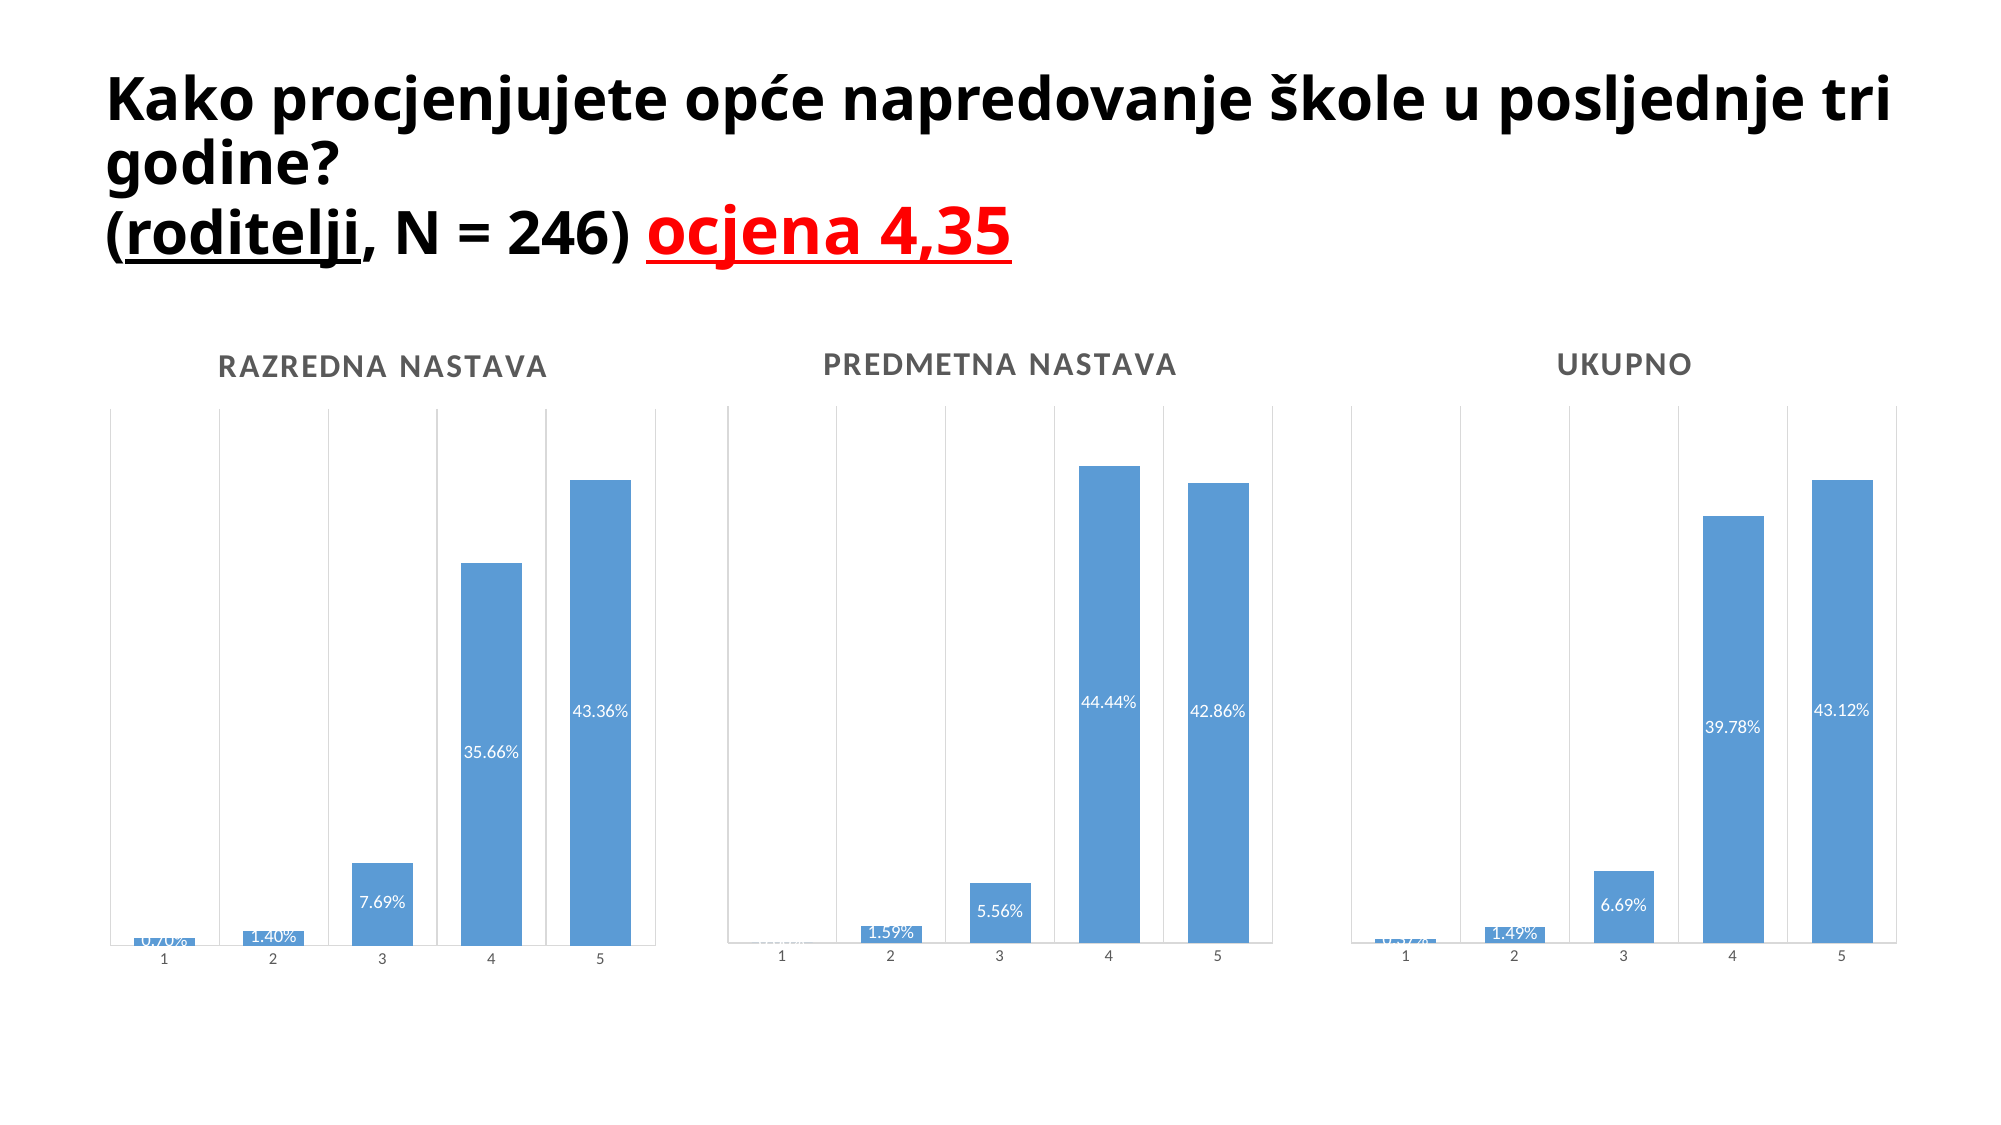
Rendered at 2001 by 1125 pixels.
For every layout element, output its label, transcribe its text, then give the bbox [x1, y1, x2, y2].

chart [98, 321, 667, 983]
title Kako procjenjujete opće napredovanje škole u posljednje tri godine? (roditelji, N = 246) ocjena 4,35 [90, 59, 1941, 278]
chart [716, 318, 1285, 980]
chart [1339, 318, 1908, 980]
